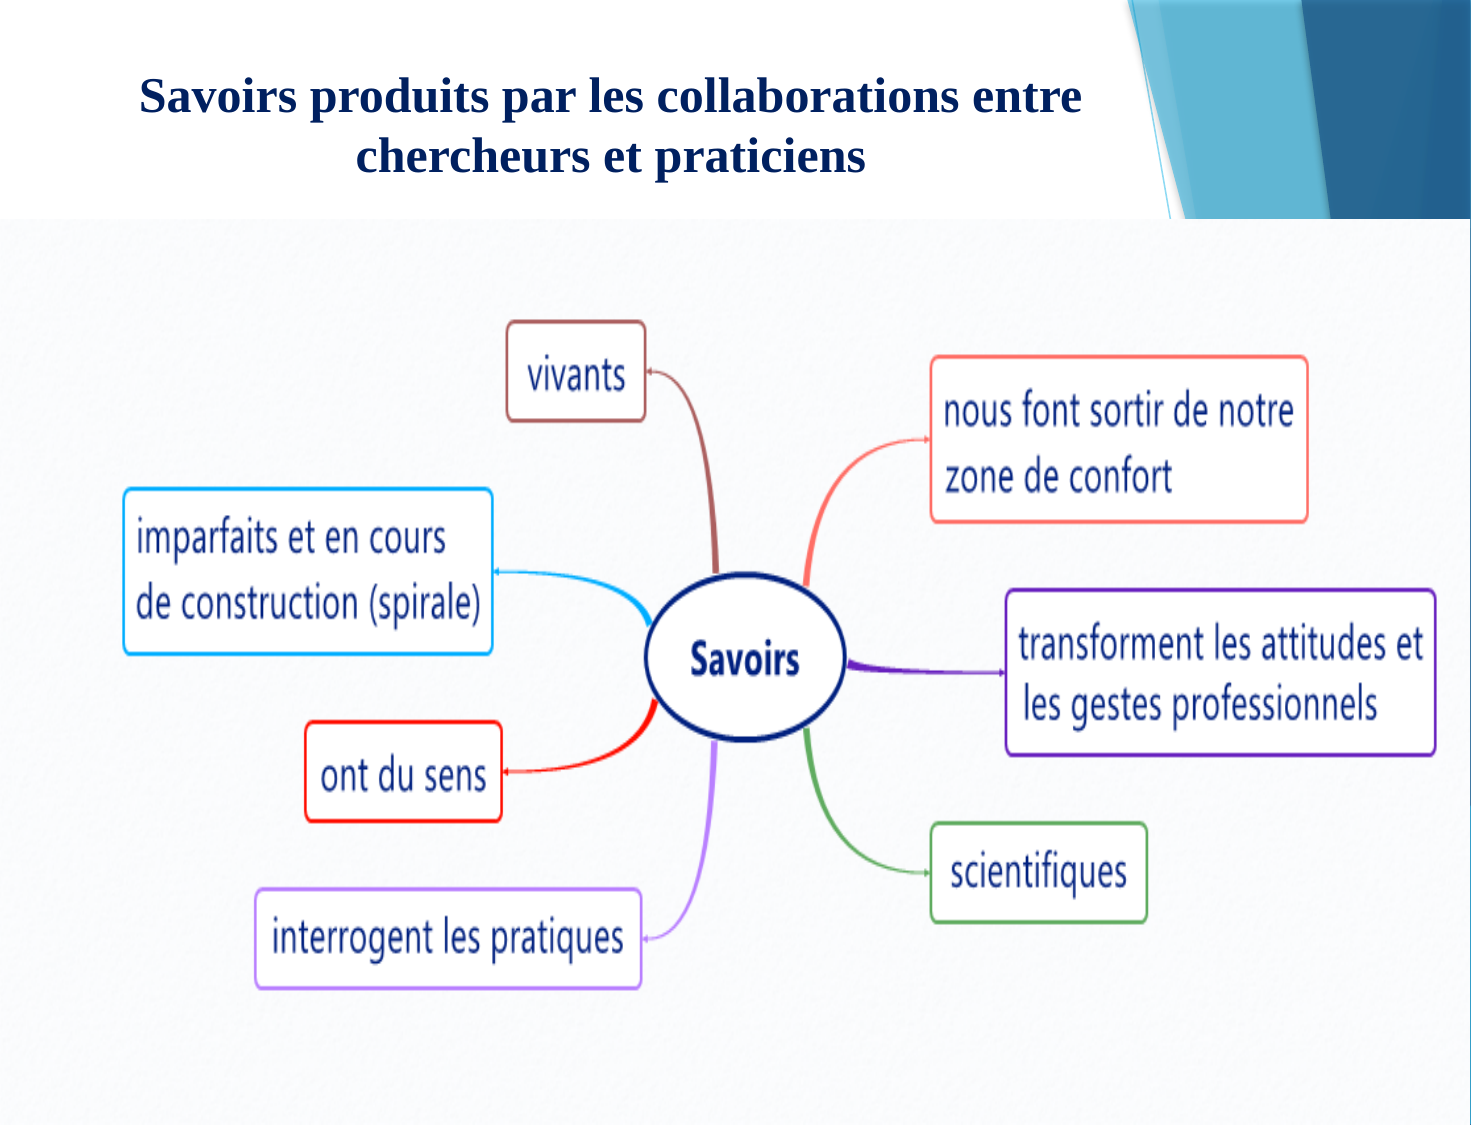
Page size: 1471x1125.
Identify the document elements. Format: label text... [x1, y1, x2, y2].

picture [0, 218, 1471, 1125]
title Savoirs produits par les collaborations entre chercheurs et praticiens [26, 54, 1196, 218]
